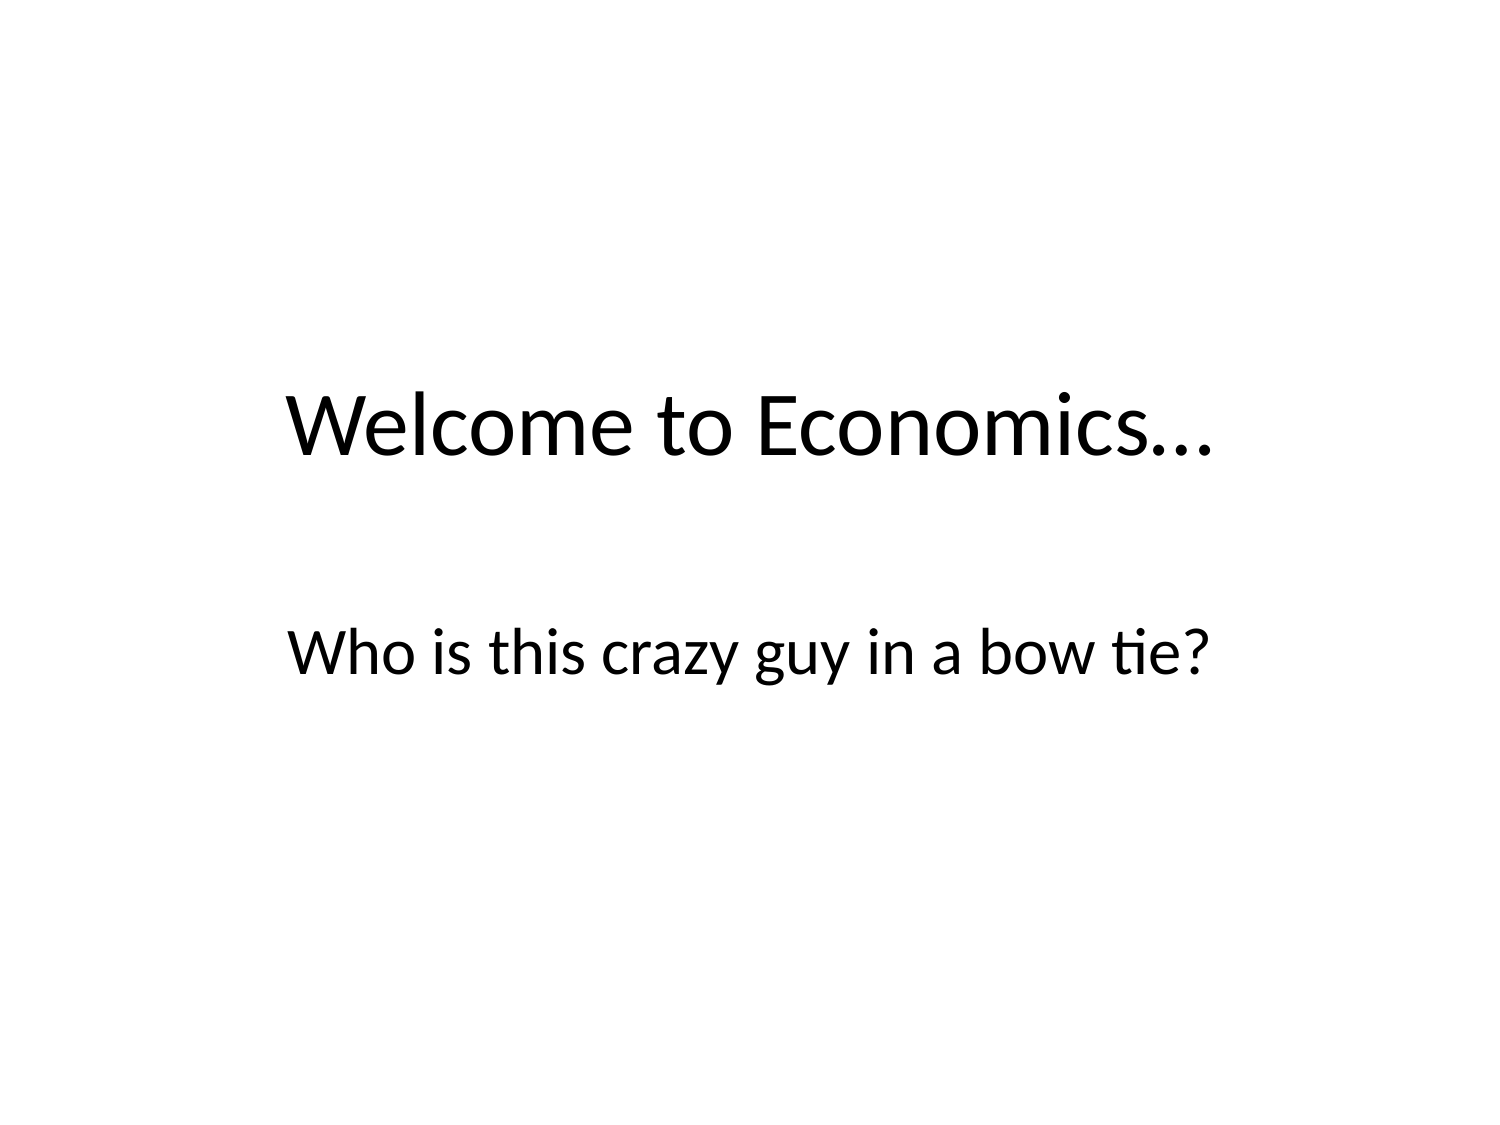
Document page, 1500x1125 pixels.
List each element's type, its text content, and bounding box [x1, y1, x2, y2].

title Welcome to Economics… [75, 324, 1425, 513]
list Who is this crazy guy in a bow tie? [75, 600, 1425, 713]
